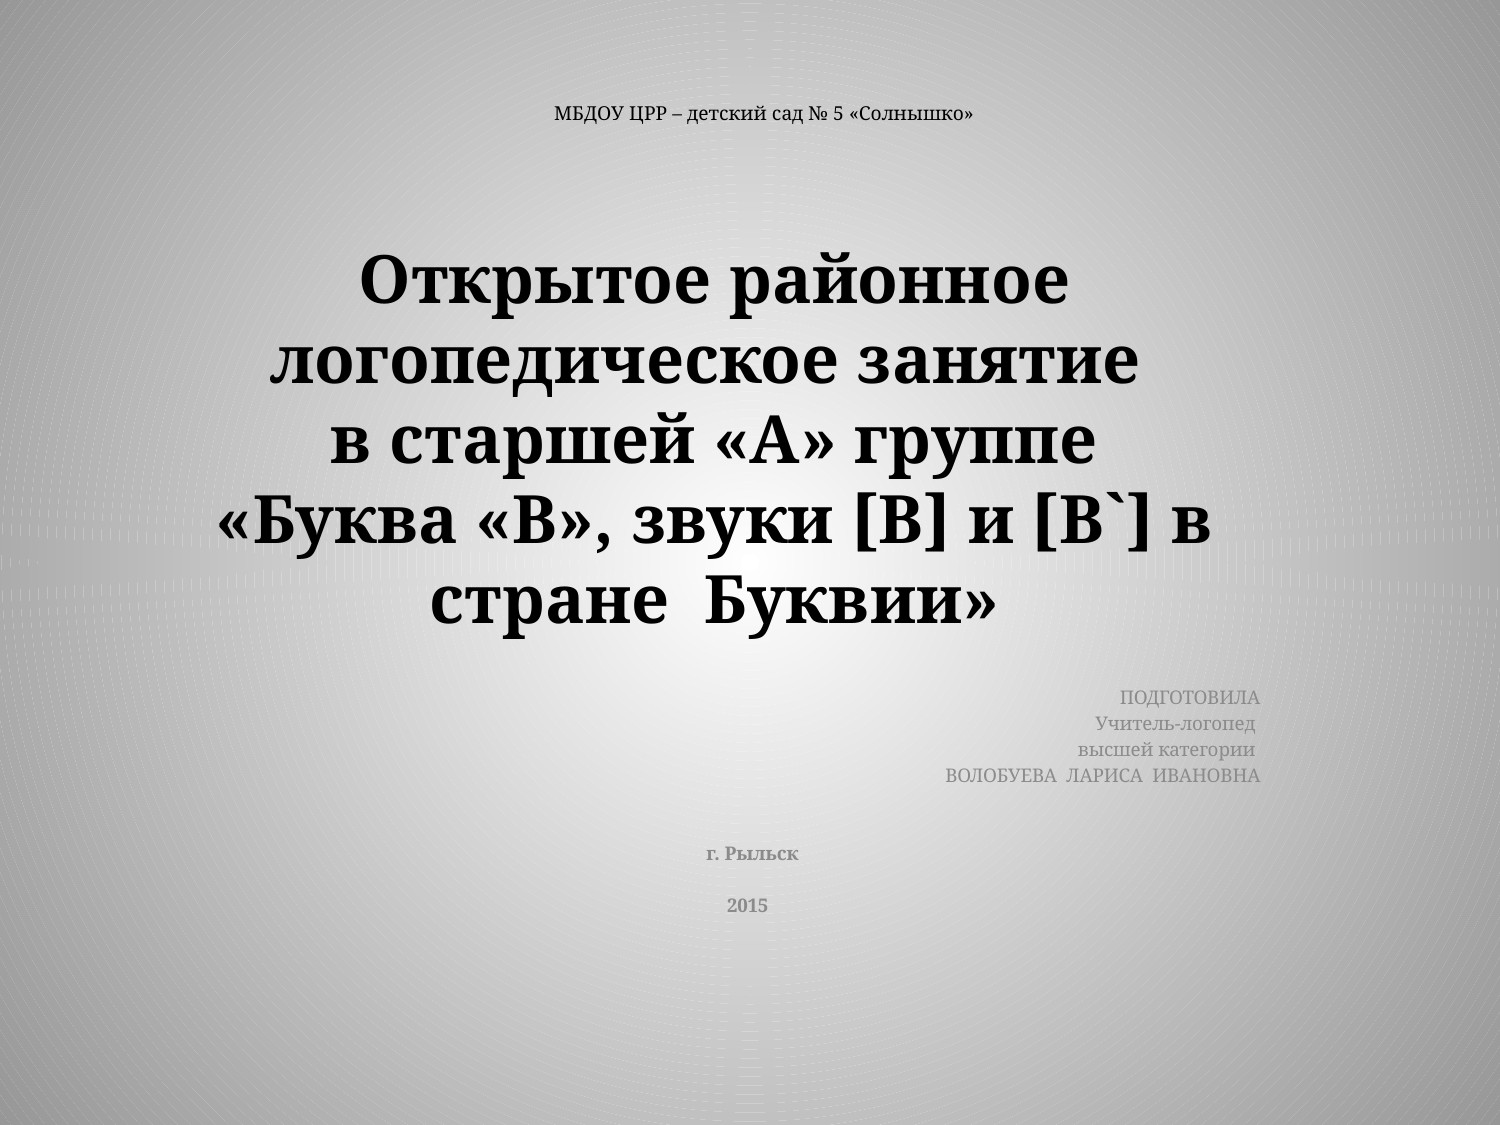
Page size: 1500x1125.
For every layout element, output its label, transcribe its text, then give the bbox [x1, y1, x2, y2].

subtitle ПОДГОТОВИЛА Учитель-логопед высшей категории ВОЛОБУЕВА ЛАРИСА ИВАНОВНА г. Рыльск 2015 [225, 689, 1275, 925]
title МБДОУ ЦРР – детский сад № 5 «Солнышко» [123, 42, 1399, 284]
text_box Открытое районное логопедическое занятие в старшей «А» группе «Буква «В», звуки [В] и [В`] в стране Буквии» [135, 184, 1294, 689]
